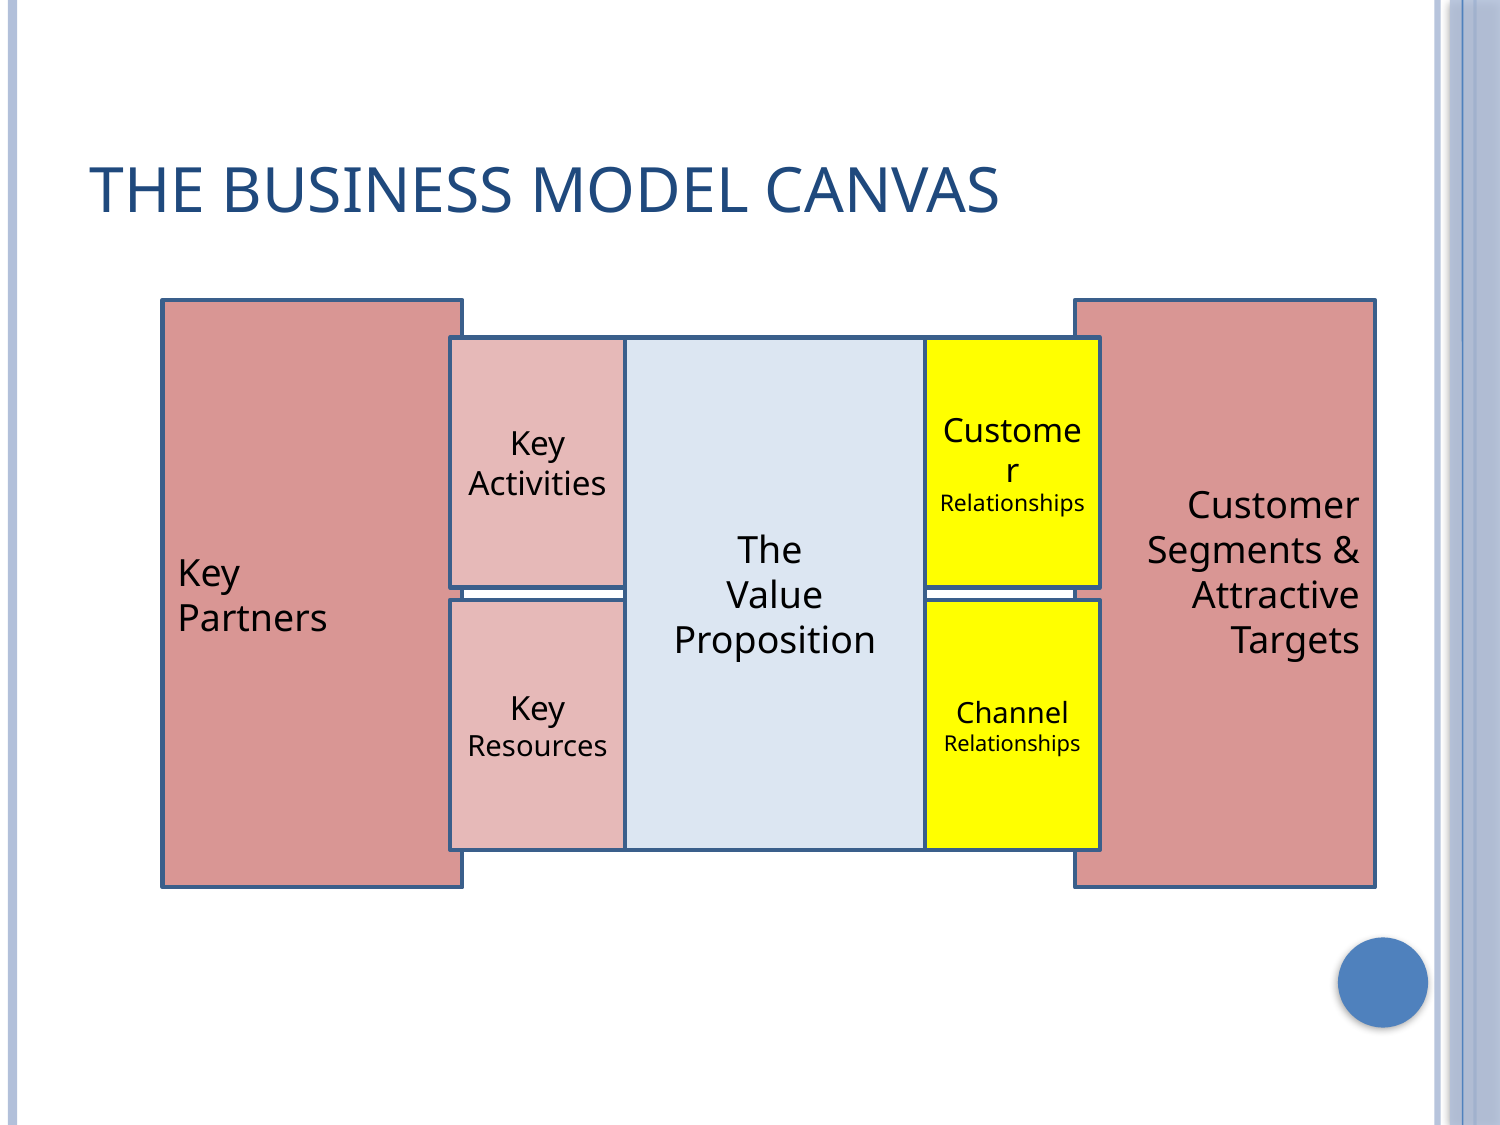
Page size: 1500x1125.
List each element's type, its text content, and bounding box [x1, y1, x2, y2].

text_box Key Activities [448, 335, 627, 590]
text_box Key Resources [448, 598, 627, 852]
text_box Key Partners [160, 298, 464, 889]
text_box Customer Segments & Attractive Targets [1073, 298, 1377, 889]
text_box Channel Relationships [923, 598, 1102, 852]
title The Business Model Canvas [75, 45, 1300, 233]
text_box Customer Relationships [923, 335, 1102, 590]
text_box The Value Proposition [623, 335, 927, 852]
